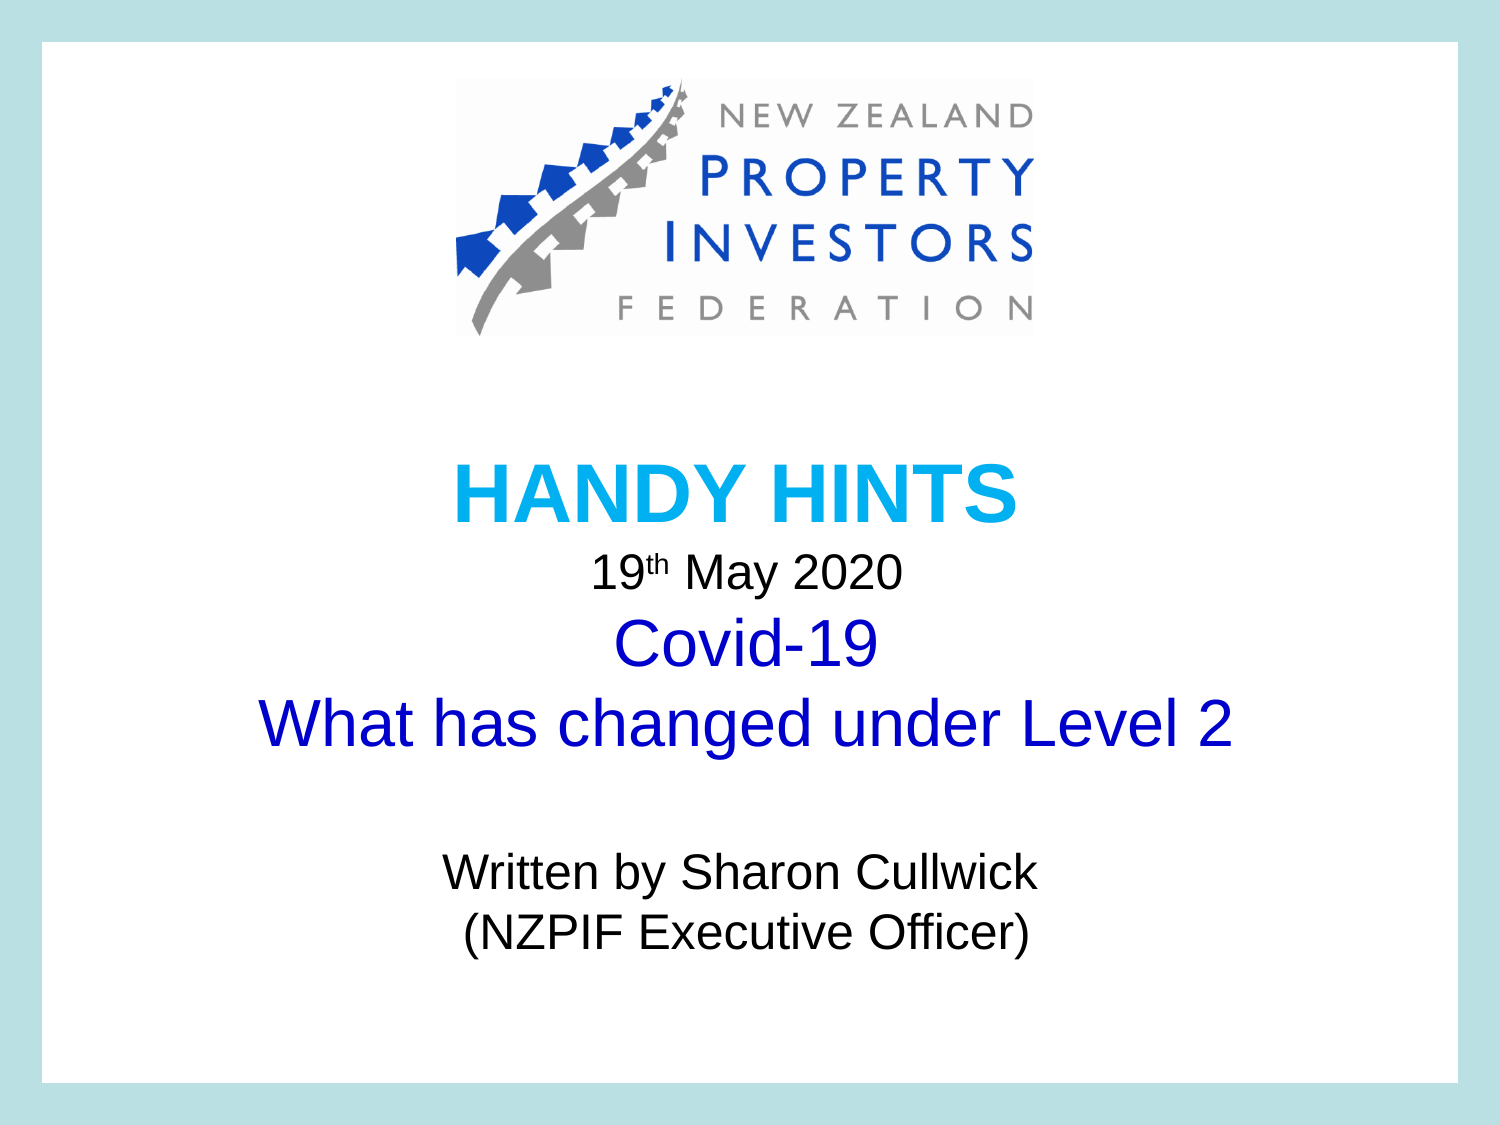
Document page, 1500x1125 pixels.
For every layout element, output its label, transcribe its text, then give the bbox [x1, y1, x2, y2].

title Napier HANDY HINTS 19th May 2020 Covid-19 What has changed under Level 2 Written by Sharon Cullwick (NZPIF Executive Officer) [103, 419, 1391, 799]
text_box [0, 0, 1500, 1125]
picture [455, 77, 1035, 336]
